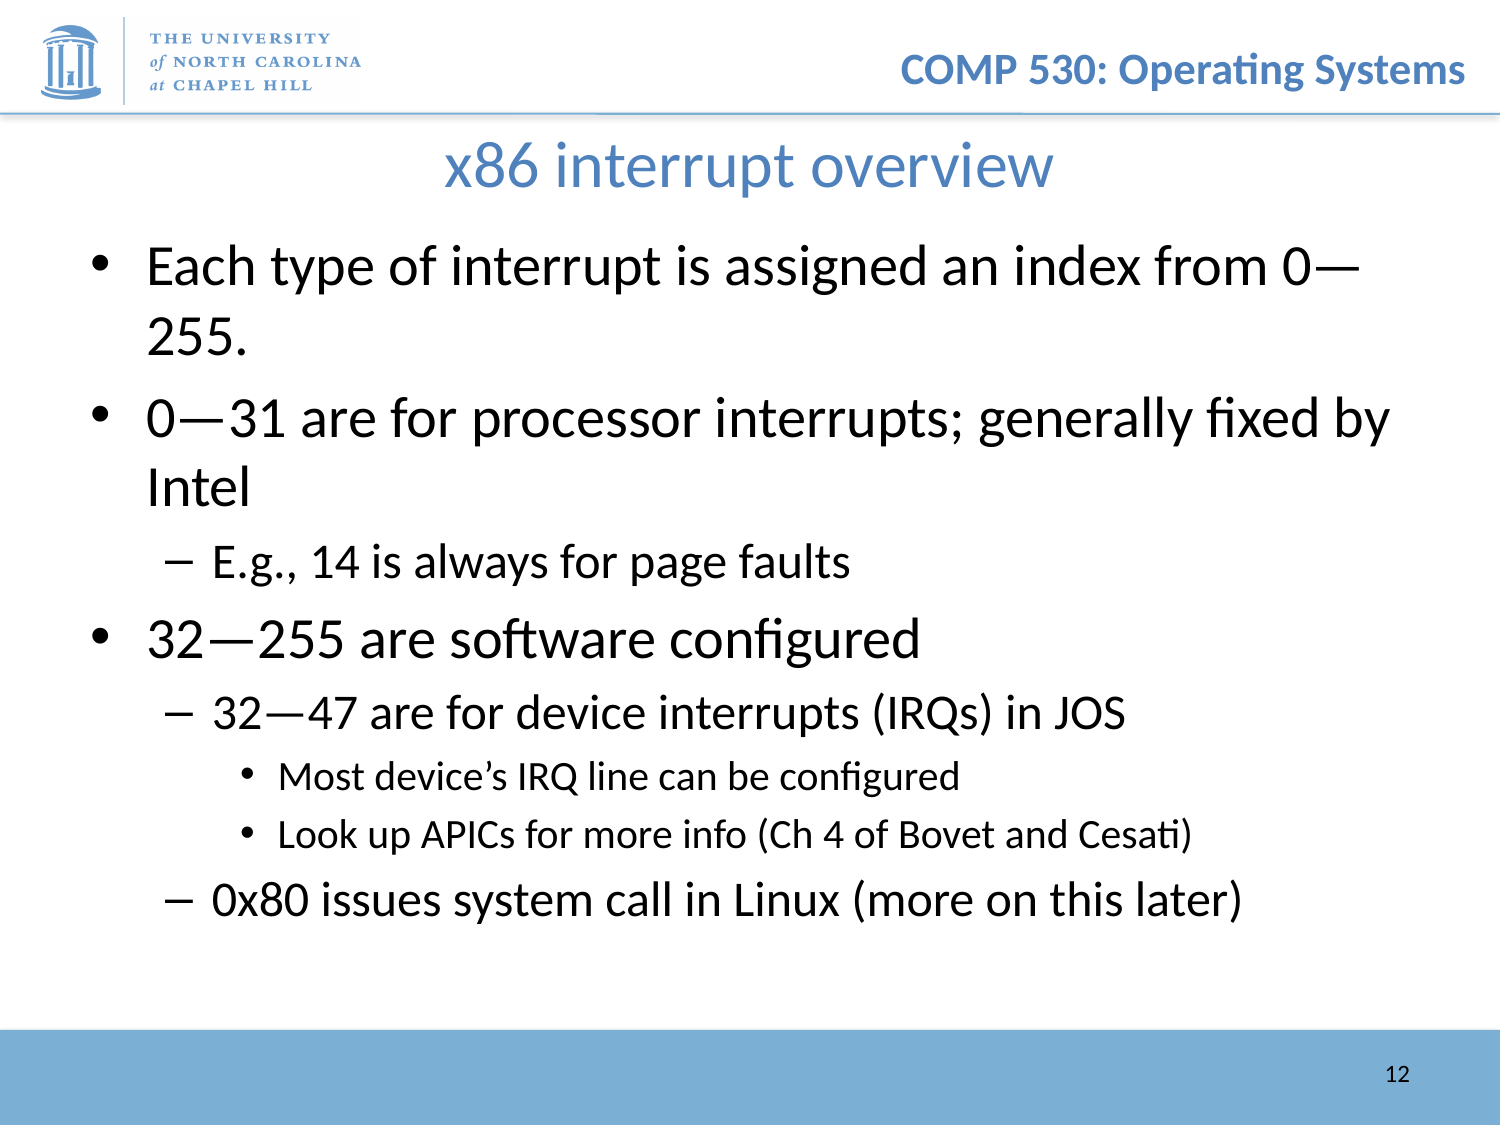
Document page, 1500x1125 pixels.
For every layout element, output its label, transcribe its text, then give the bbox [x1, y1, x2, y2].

picture [41, 17, 361, 105]
list Each type of interrupt is assigned an index from 0—255. 0—31 are for processor interrupts; generally fixed by Intel E.g., 14 is always for page faults 32—255 are software configured 32—47 are for device interrupts (IRQs) in JOS Most device’s IRQ line can be configured Look up APICs for more info (Ch 4 of Bovet and Cesati) 0x80 issues system call in Linux (more on this later) [75, 219, 1425, 1024]
title x86 interrupt overview [0, 113, 1500, 209]
slide_number 12 [1074, 1042, 1425, 1103]
